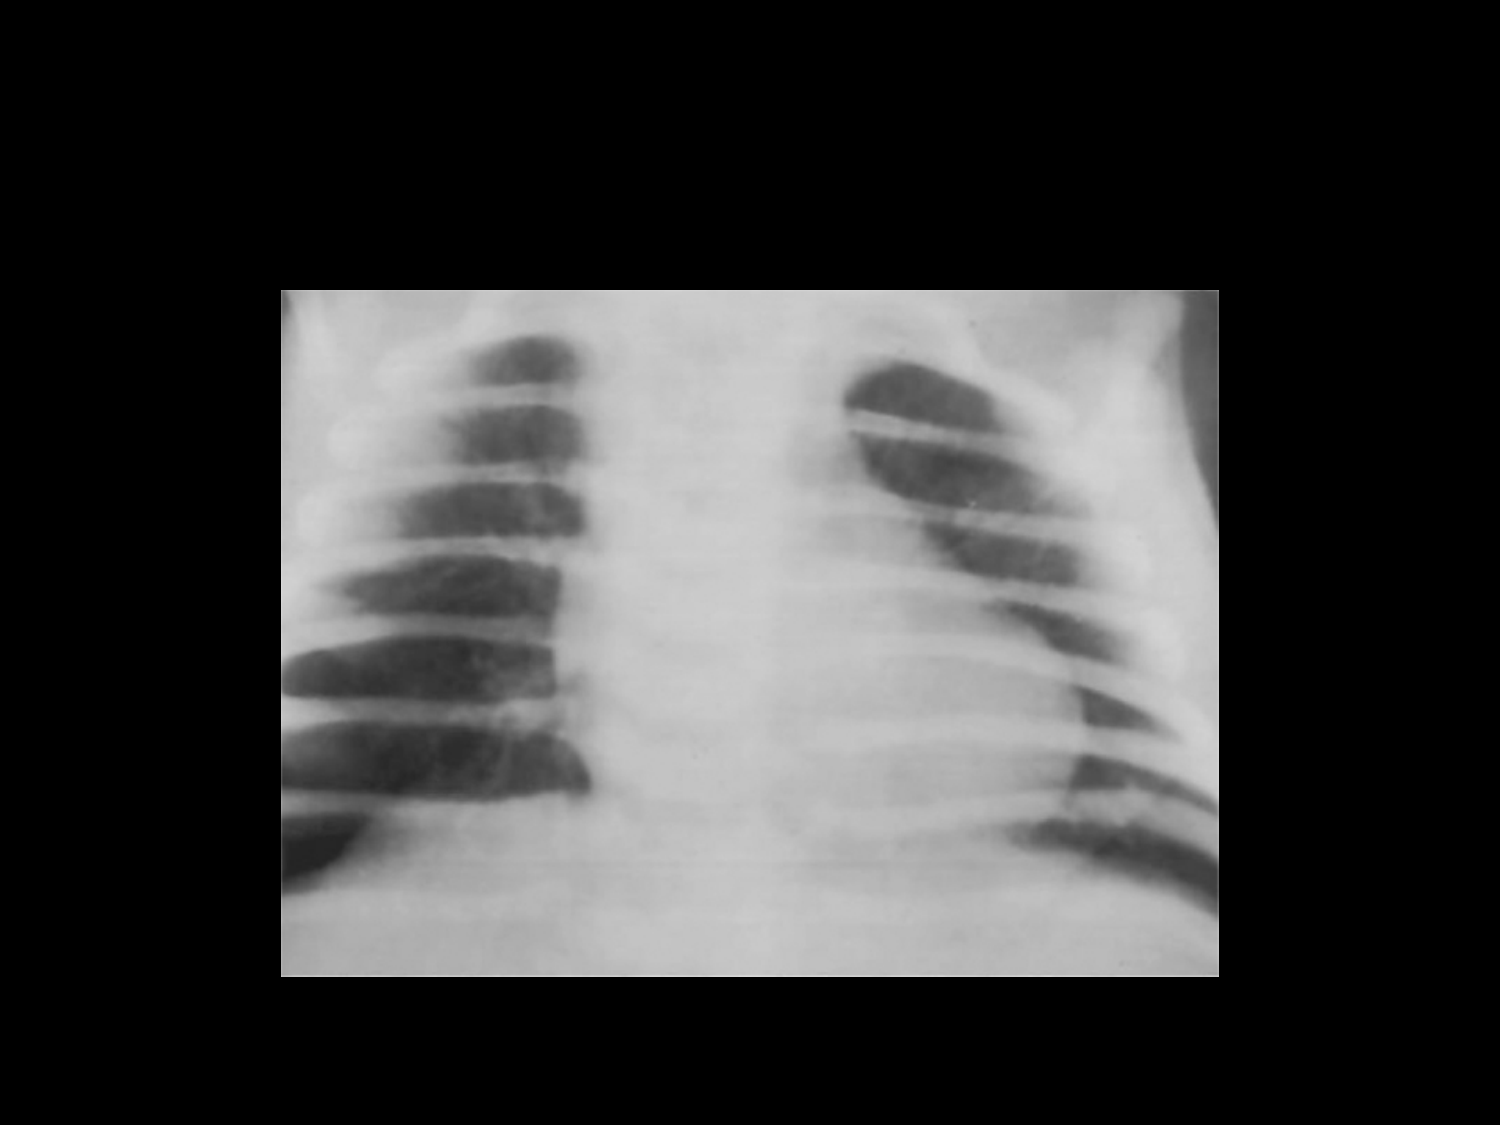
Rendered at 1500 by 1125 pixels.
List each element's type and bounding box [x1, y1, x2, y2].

list [281, 290, 1219, 977]
